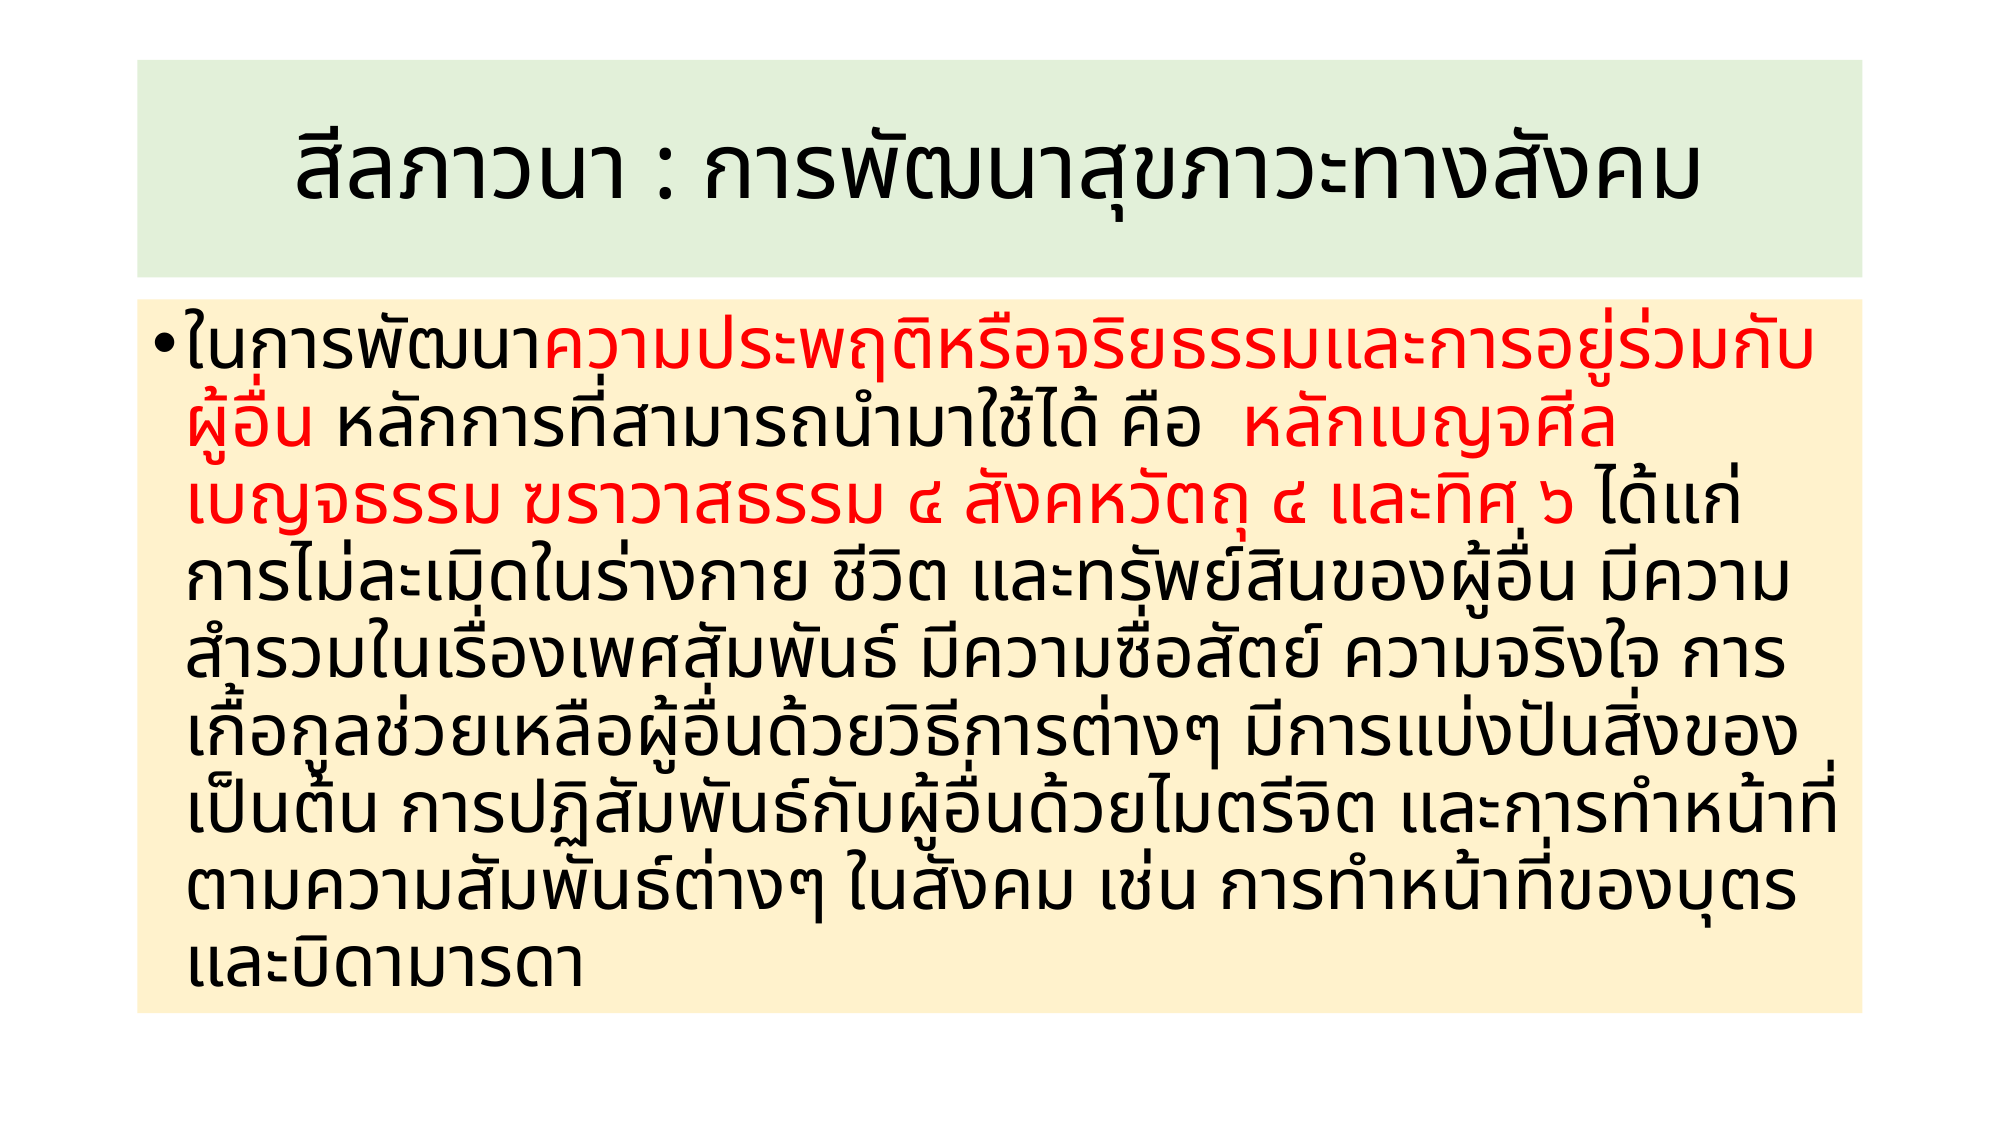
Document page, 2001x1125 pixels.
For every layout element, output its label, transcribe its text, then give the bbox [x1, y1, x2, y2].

title สีลภาวนา : การพัฒนาสุขภาวะทางสังคม [137, 59, 1863, 278]
list ในการพัฒนาความประพฤติหรือจริยธรรมและการอยู่ร่วมกับผู้อื่น หลักการที่สามารถนำมาใช้ได้ คือ หลักเบญจศีล เบญจธรรม ฆราวาสธรรม ๔ สังคหวัตถุ ๔ และทิศ ๖ ได้แก่ การไม่ละเมิดในร่างกาย ชีวิต และทรัพย์สินของผู้อื่น มีความสำรวมในเรื่องเพศสัมพันธ์ มีความซื่อสัตย์ ความจริงใจ การเกื้อกูลช่วยเหลือผู้อื่นด้วยวิธีการต่างๆ มีการแบ่งปันสิ่งของเป็นต้น การปฏิสัมพันธ์กับผู้อื่นด้วยไมตรีจิต และการทำหน้าที่ตามความสัมพันธ์ต่างๆ ในสังคม เช่น การทำหน้าที่ของบุตรและบิดามารดา [137, 299, 1863, 1014]
